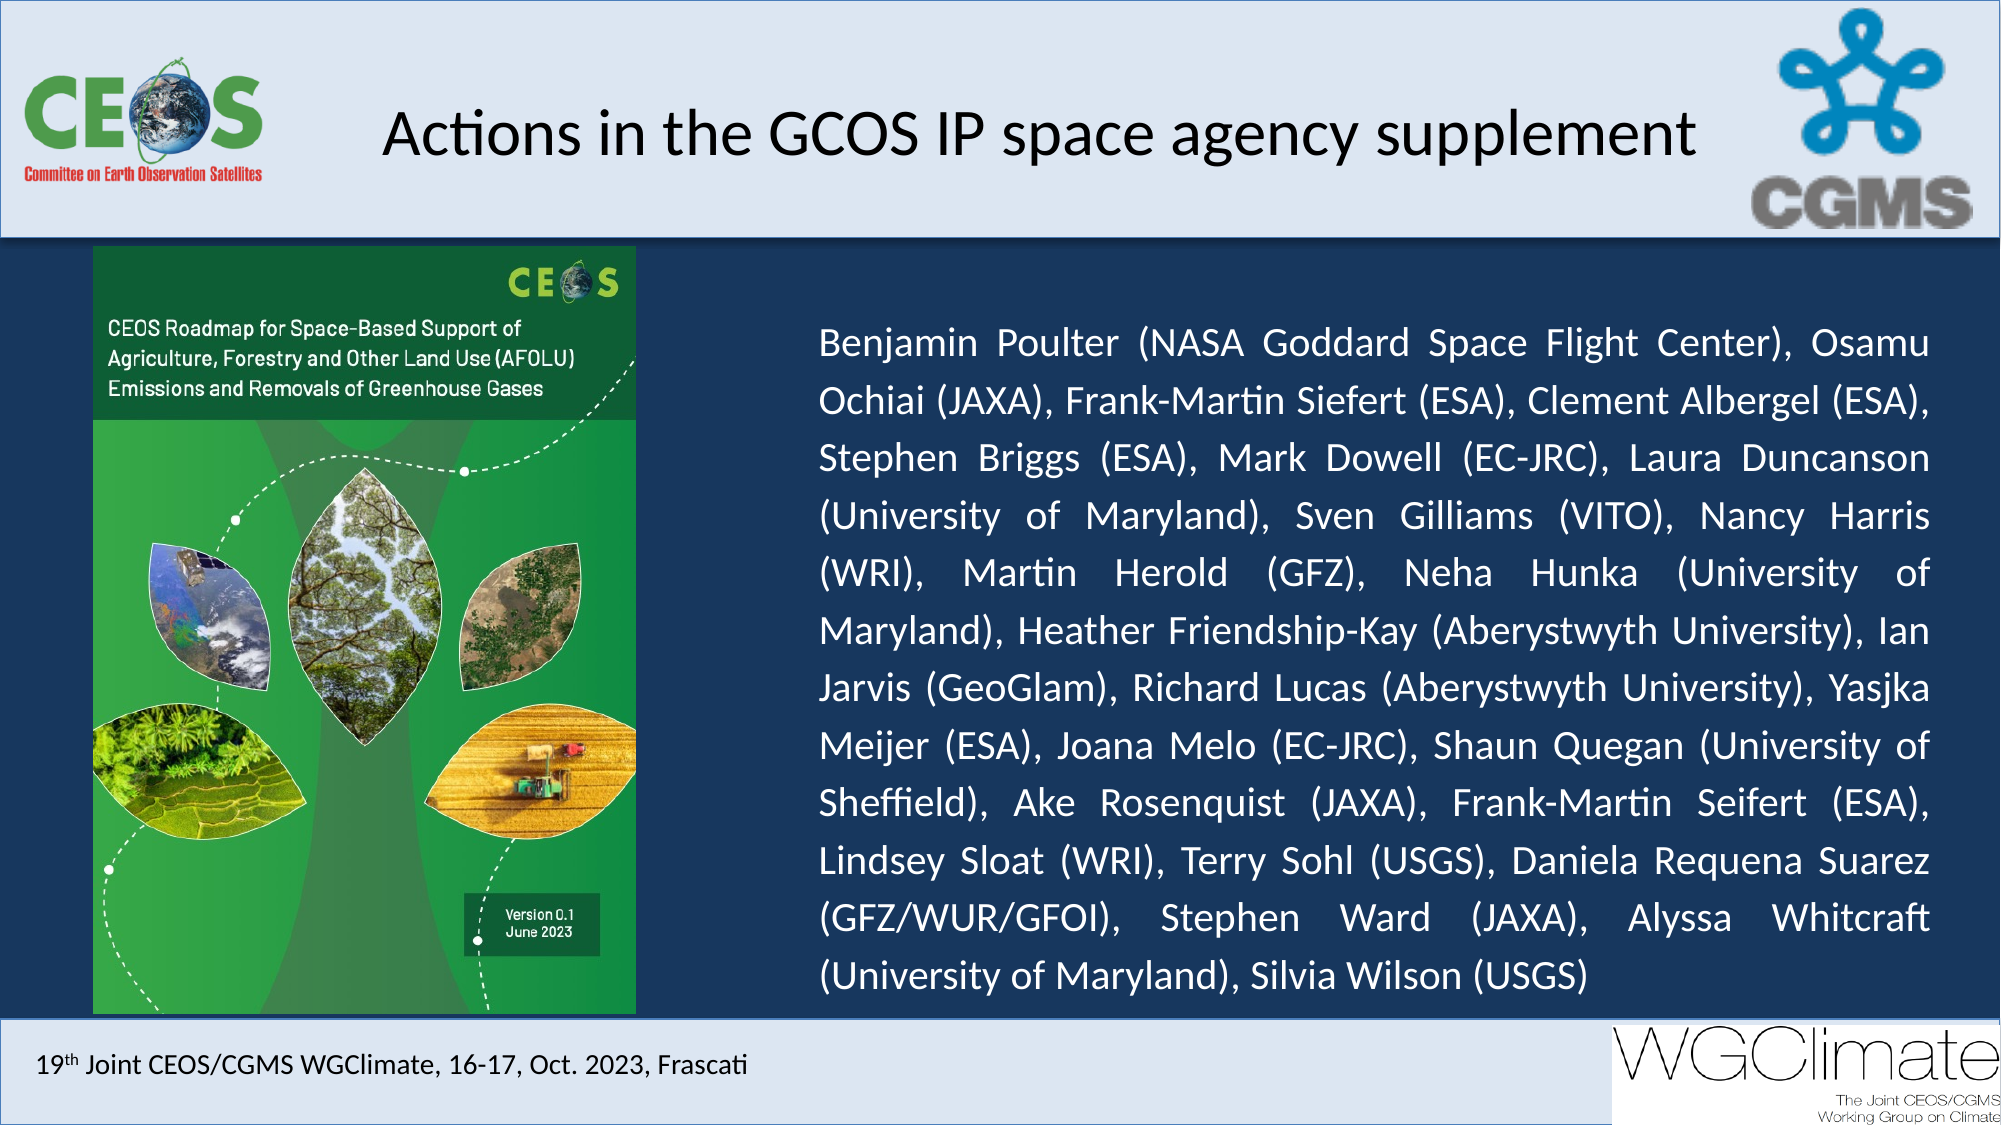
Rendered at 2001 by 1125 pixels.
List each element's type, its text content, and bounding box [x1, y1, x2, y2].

picture [1, 33, 285, 204]
picture [1910, 64, 1929, 74]
picture [92, 245, 636, 1015]
list Benjamin Poulter (NASA Goddard Space Flight Center), Osamu Ochiai (JAXA), Frank-Martin Siefert (ESA), Clement Albergel (ESA), Stephen Briggs (ESA), Mark Dowell (EC-JRC), Laura Duncanson (University of Maryland), Sven Gilliams (VITO), Nancy Harris (WRI), Martin Herold (GFZ), Neha Hunka (University of Maryland), Heather Friendship-Kay (Aberystwyth University), Ian Jarvis (GeoGlam), Richard Lucas (Aberystwyth University), Yasjka Meijer (ESA), Joana Melo (EC-JRC), Shaun Quegan (University of Sheffield), Ake Rosenquist (JAXA), Frank-Martin Seifert (ESA), Lindsey Sloat (WRI), Terry Sohl (USGS), Daniela Requena Suarez (GFZ/WUR/GFOI), Stephen Ward (JAXA), Alyssa Whitcraft (University of Maryland), Silvia Wilson (USGS) [728, 299, 1947, 1014]
title Actions in the GCOS IP space agency supplement [316, 34, 1780, 223]
text_box 19th Joint CEOS/CGMS WGClimate, 16-17, Oct. 2023, Frascati [20, 1037, 906, 1088]
picture [1837, 64, 1886, 106]
picture [1818, 125, 1832, 140]
picture [1891, 124, 1905, 140]
picture [1612, 1025, 2001, 1125]
picture [1856, 24, 1867, 40]
picture [1794, 64, 1812, 74]
picture [1751, 7, 1973, 229]
